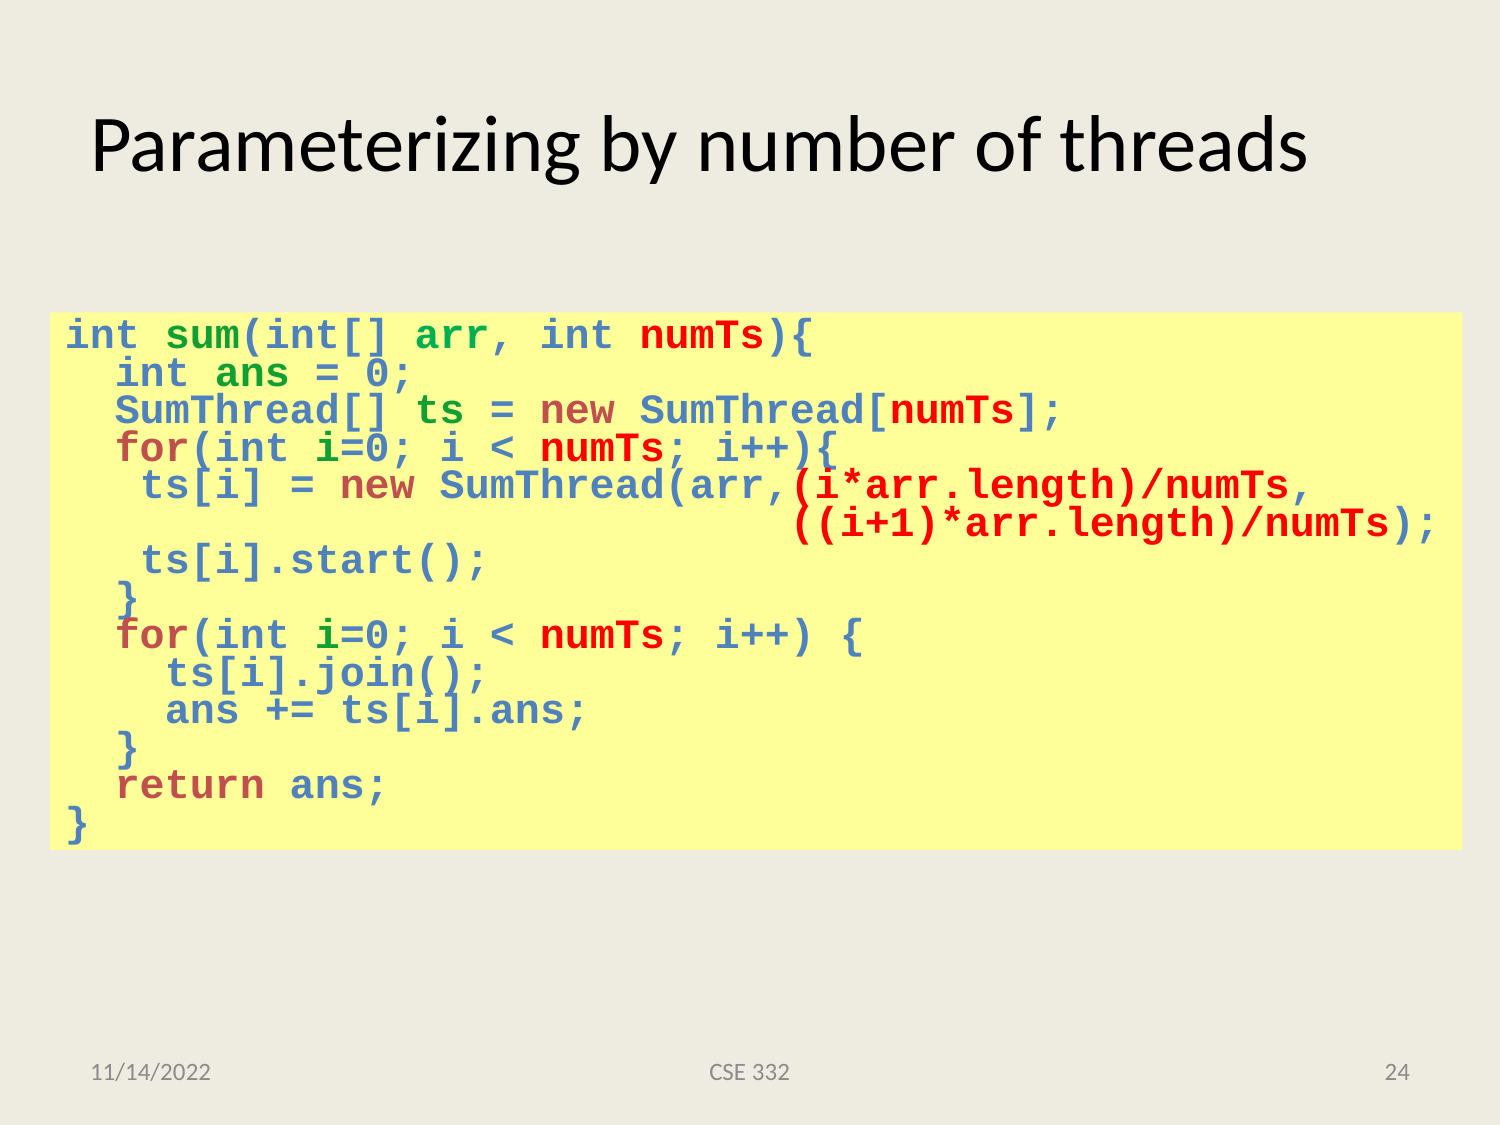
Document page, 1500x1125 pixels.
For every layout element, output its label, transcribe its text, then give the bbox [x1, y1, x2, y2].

footer CSE 332 [512, 1042, 988, 1103]
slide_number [75, 1042, 425, 1103]
text_box int sum(int[] arr, int numTs){ int ans = 0; SumThread[] ts = new SumThread[numTs]; for(int i=0; i < numTs; i++){ ts[i] = new SumThread(arr,(i*arr.length)/numTs, ((i+1)*arr.length)/numTs); ts[i].start(); } for(int i=0; i < numTs; i++) { ts[i].join(); ans += ts[i].ans; } return ans; } [49, 312, 1463, 850]
slide_number 24 [1074, 1042, 1425, 1103]
title Parameterizing by number of threads [75, 45, 1425, 233]
